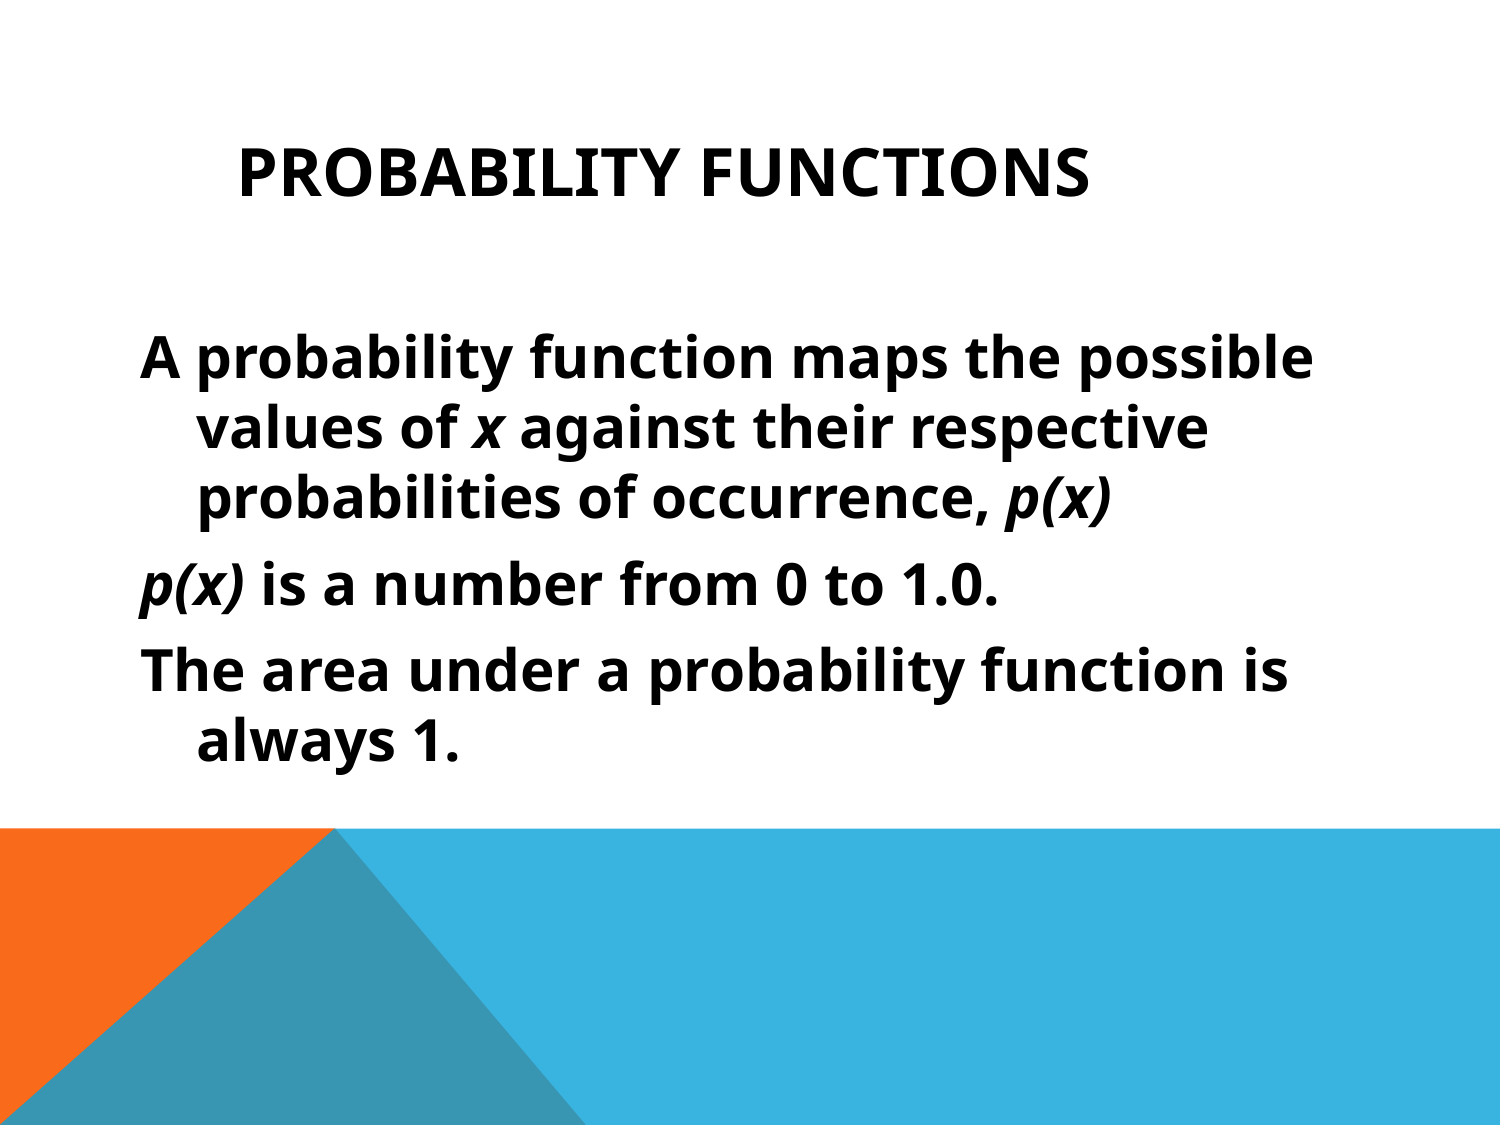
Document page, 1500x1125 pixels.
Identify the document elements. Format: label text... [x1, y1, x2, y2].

title Probability functions [221, 50, 1500, 290]
list A probability function maps the possible values of x against their respective probabilities of occurrence, p(x) p(x) is a number from 0 to 1.0. The area under a probability function is always 1. [125, 312, 1400, 988]
text_box [537, 612, 1038, 680]
